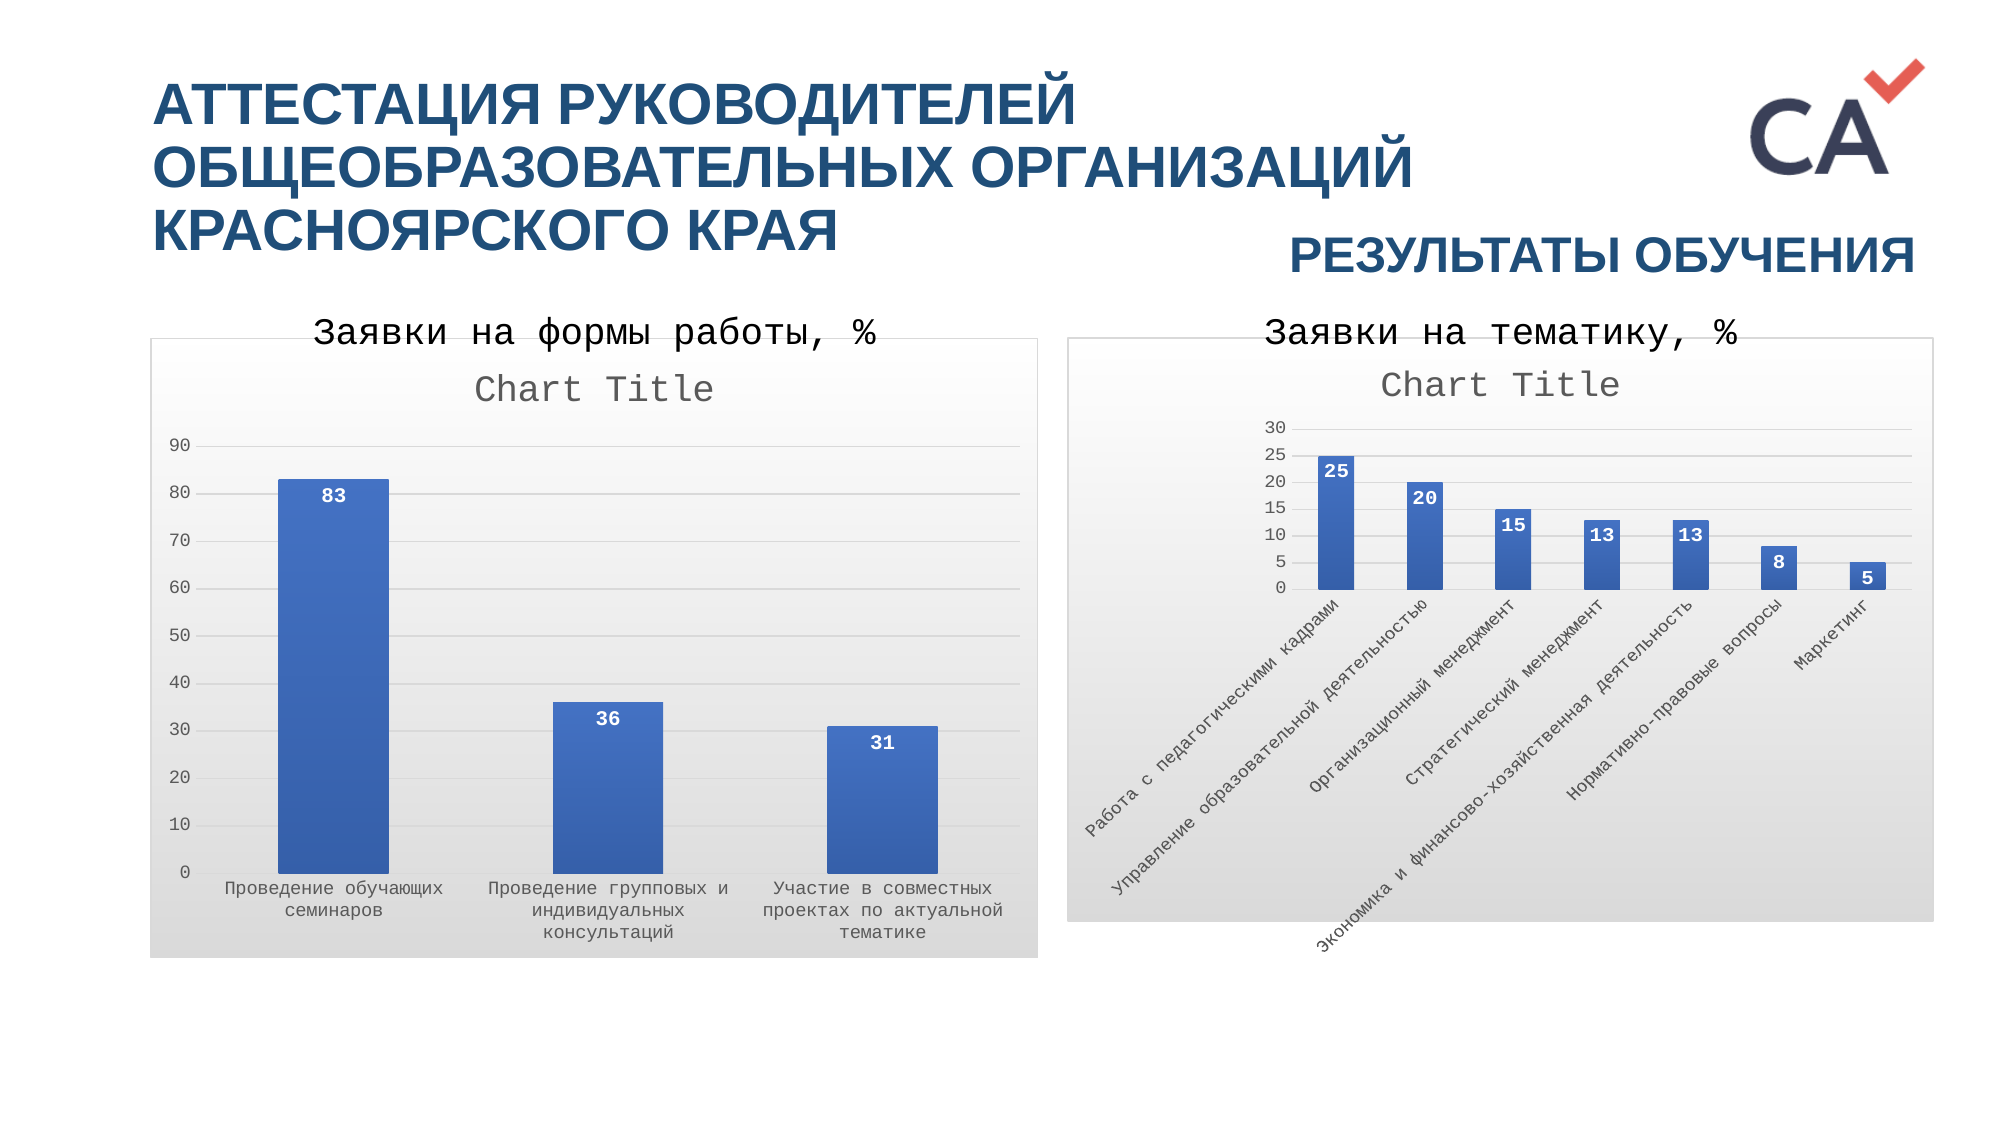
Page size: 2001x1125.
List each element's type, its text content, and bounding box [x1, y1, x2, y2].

text_box Заявки на тематику, % [1067, 299, 1934, 337]
text_box Результаты обучения [1274, 215, 1932, 290]
picture [1736, 42, 1935, 193]
text_box Заявки на формы работы, % [150, 299, 1039, 337]
chart [1067, 337, 1934, 959]
title Аттестация руководителей общеобразовательных организаций Красноярского края [137, 59, 1863, 278]
chart [150, 337, 1039, 959]
